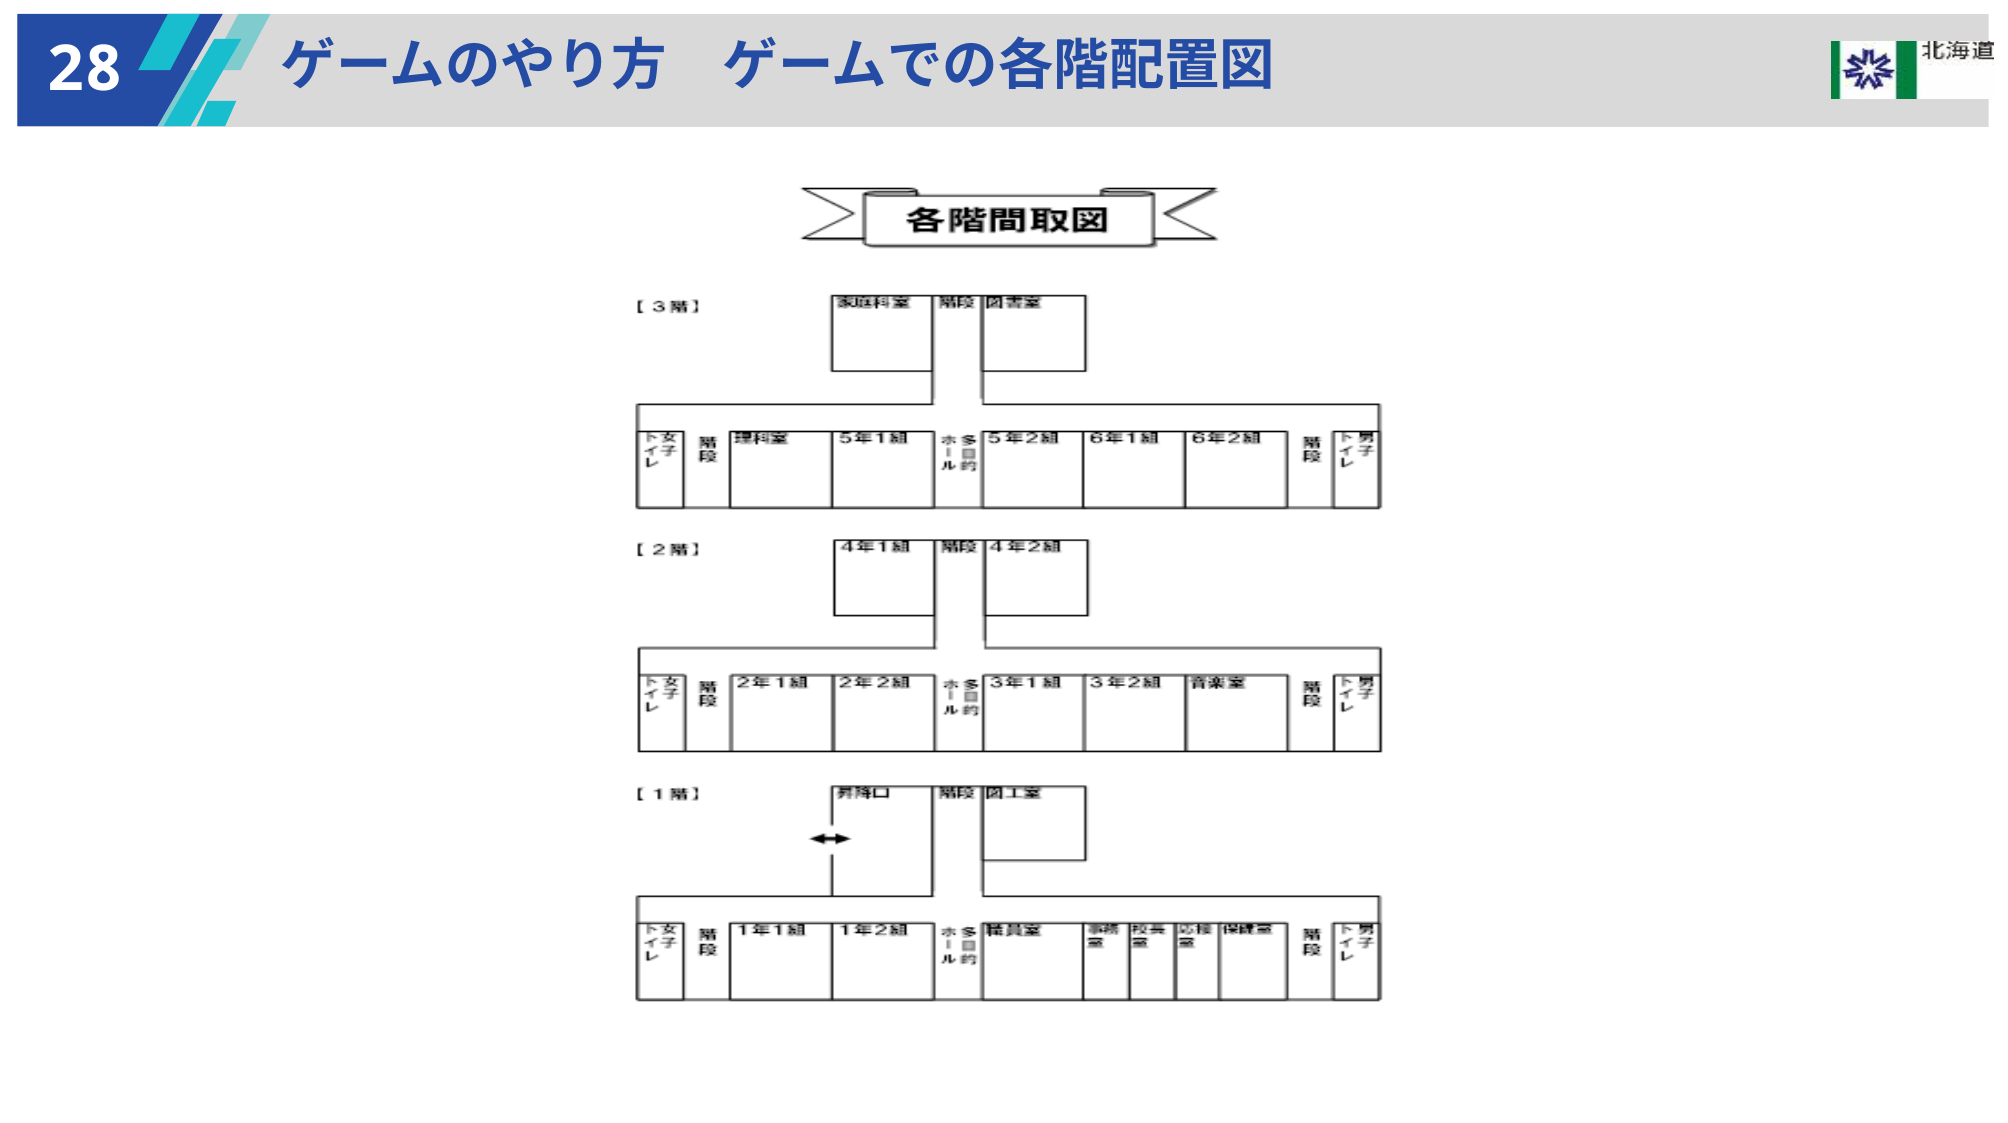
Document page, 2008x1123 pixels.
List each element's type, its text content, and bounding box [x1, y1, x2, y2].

picture [1831, 41, 1994, 99]
list 28 [35, 30, 134, 110]
list ゲームのやり方 ゲームでの各階配置図 [280, 36, 1331, 99]
picture [599, 168, 1409, 1012]
